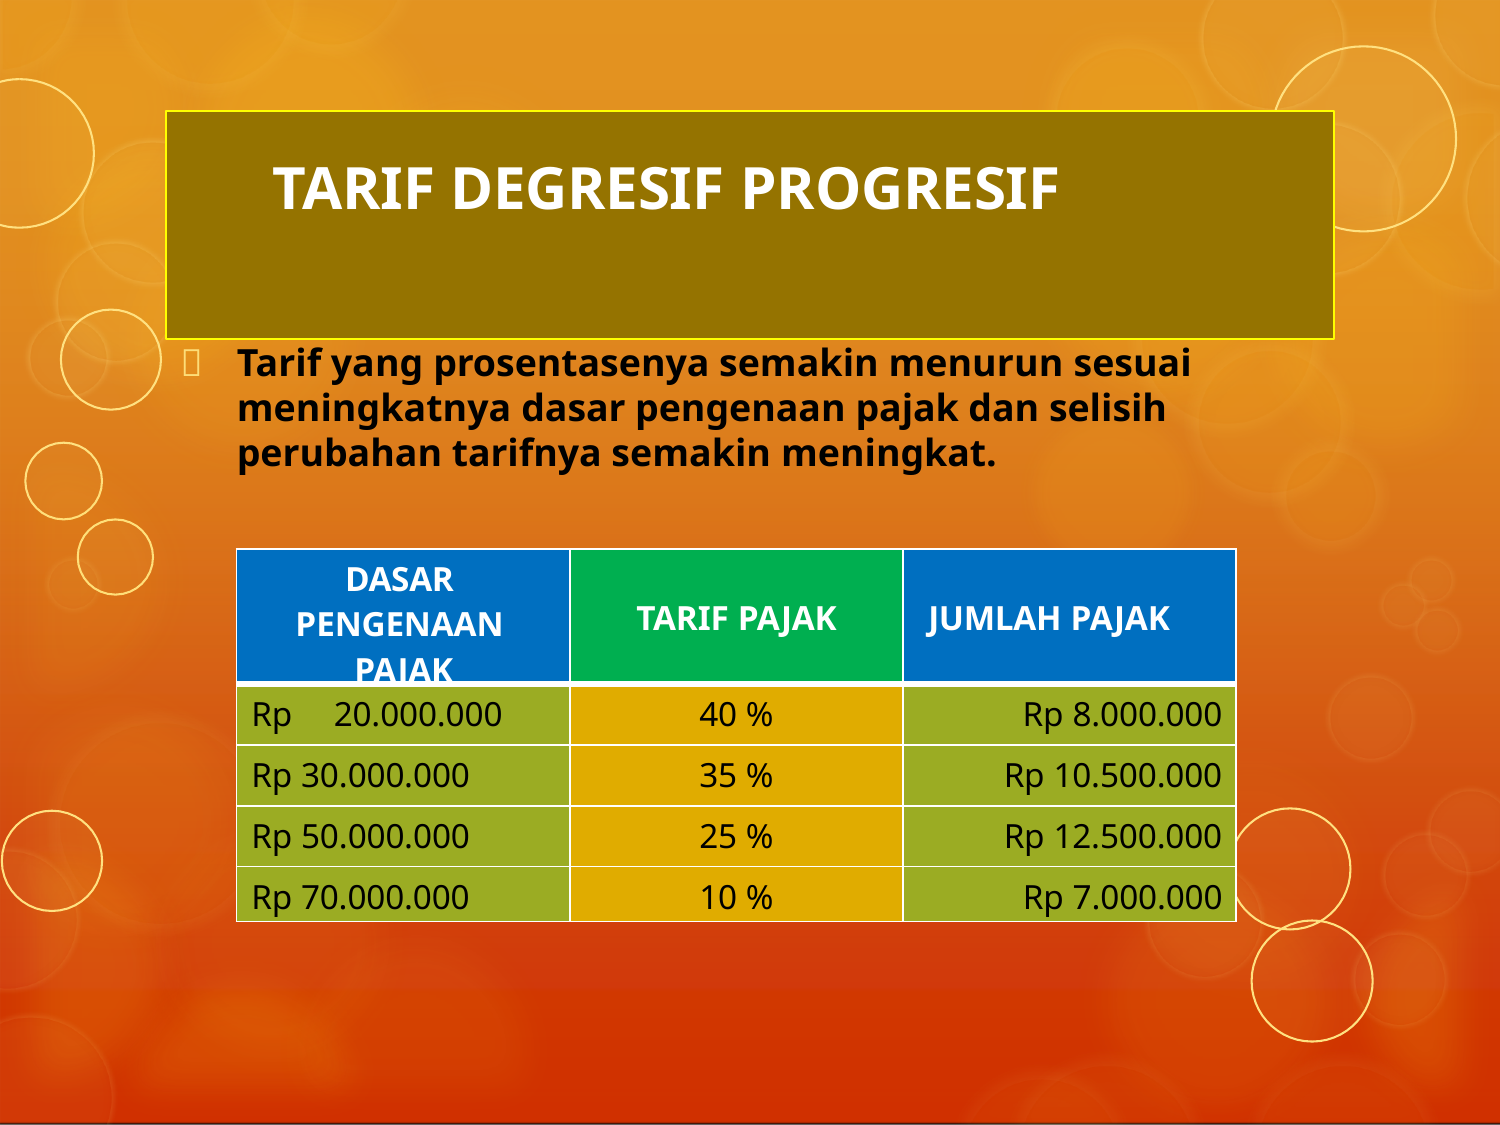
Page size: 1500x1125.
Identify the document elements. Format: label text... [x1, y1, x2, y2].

table_cell 25 % [571, 807, 902, 866]
table_cell Rp 8.000.000 [904, 687, 1235, 744]
table_cell Rp 7.000.000 [904, 867, 1235, 921]
text_box  Tarif yang prosentasenya semakin menurun sesuai meningkatnya dasar pengenaan pajak dan selisih perubahan tarifnya semakin meningkat. [178, 336, 1316, 474]
title TARIF DEGRESIF PROGRESIF [165, 110, 1335, 340]
picture [0, 0, 1500, 1125]
table_cell Rp 12.500.000 [904, 807, 1235, 866]
table_cell 10 % [571, 867, 902, 921]
table_cell Rp 30.000.000 [237, 746, 569, 805]
table_cell Rp 50.000.000 [237, 807, 569, 866]
table_cell Rp 20.000.000 [237, 687, 569, 744]
table_cell Rp 70.000.000 [237, 867, 569, 921]
table_cell 40 % [571, 687, 902, 744]
table_cell Rp 10.500.000 [904, 746, 1235, 805]
table_cell 35 % [571, 746, 902, 805]
table_header DASAR PENGENAAN PAJAK [237, 550, 569, 681]
table_header JUMLAH PAJAK [904, 550, 1235, 681]
table_header TARIF PAJAK [571, 550, 902, 681]
